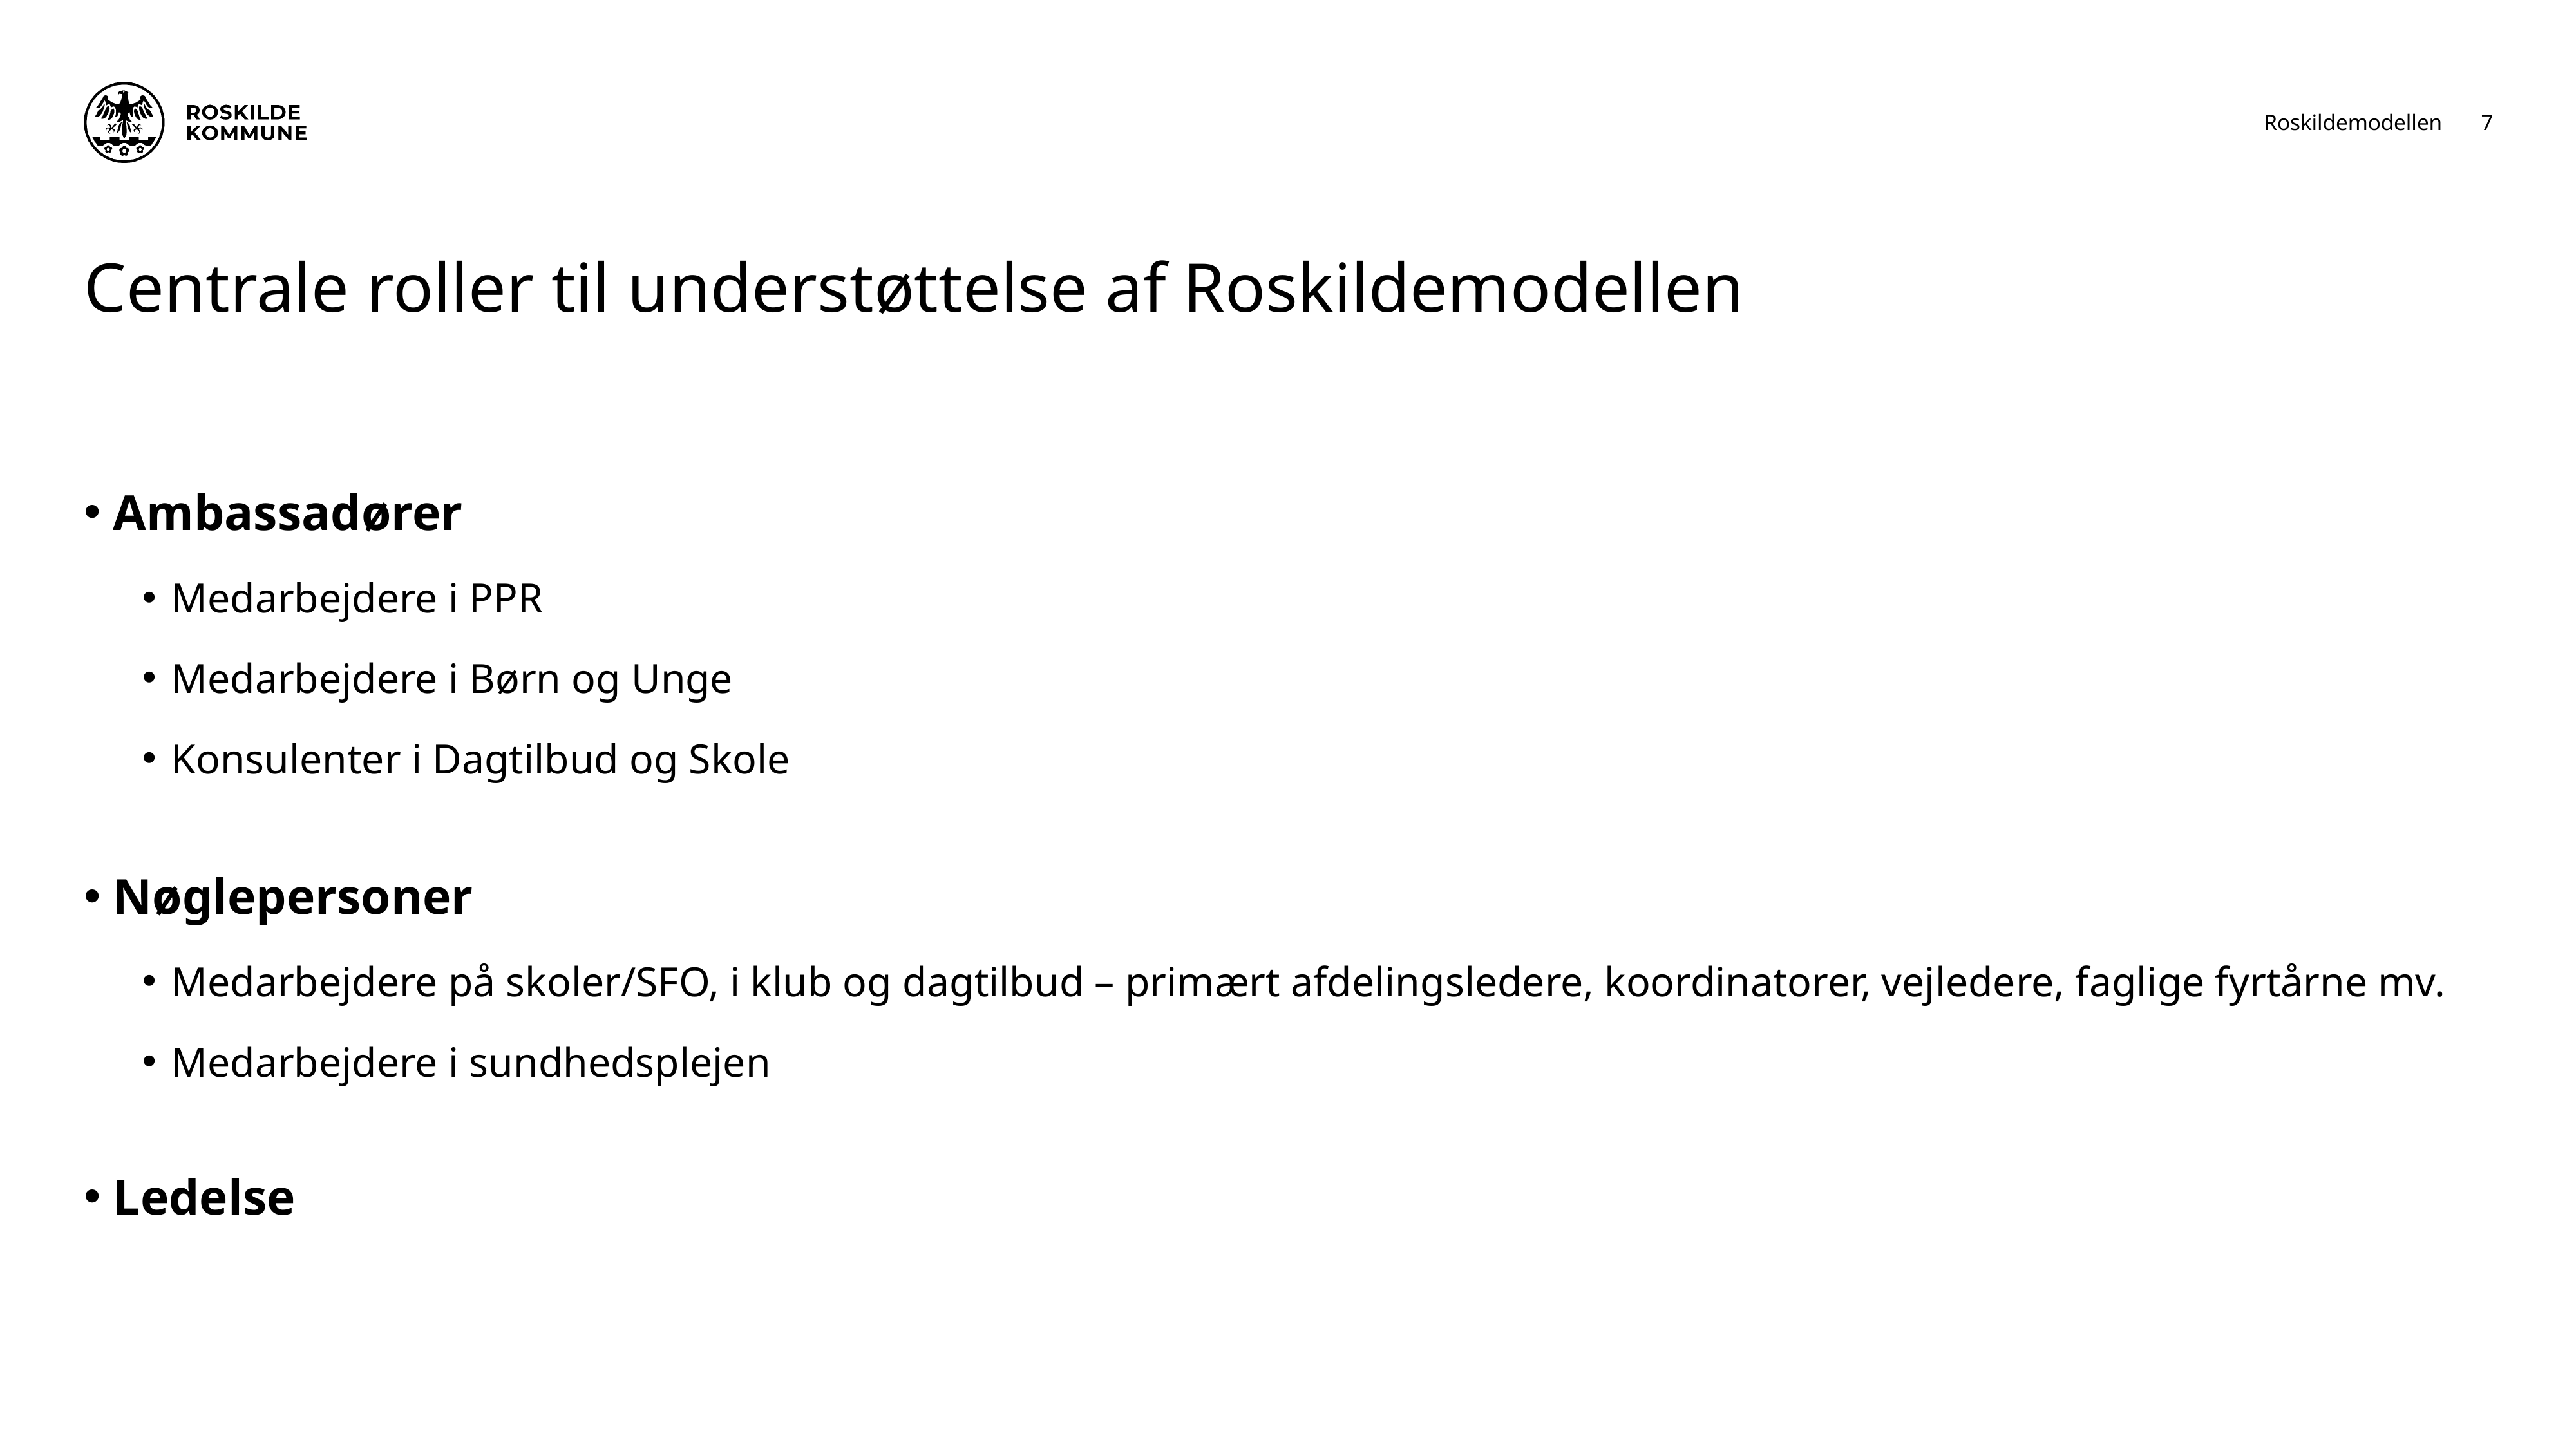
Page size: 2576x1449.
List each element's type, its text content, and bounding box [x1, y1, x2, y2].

footer Roskildemodellen [1927, 109, 2442, 144]
title Centrale roller til understøttelse af Roskildemodellen [84, 245, 2492, 405]
picture [84, 82, 307, 163]
slide_number 7 [2442, 109, 2494, 144]
list Ambassadører Medarbejdere i PPR Medarbejdere i Børn og Unge Konsulenter i Dagtilbud og Skole Nøglepersoner Medarbejdere på skoler/SFO, i klub og dagtilbud – primært afdelingsledere, koordinatorer, vejledere, faglige fyrtårne mv. Medarbejdere i sundhedsplejen Ledelse [84, 486, 2494, 1369]
